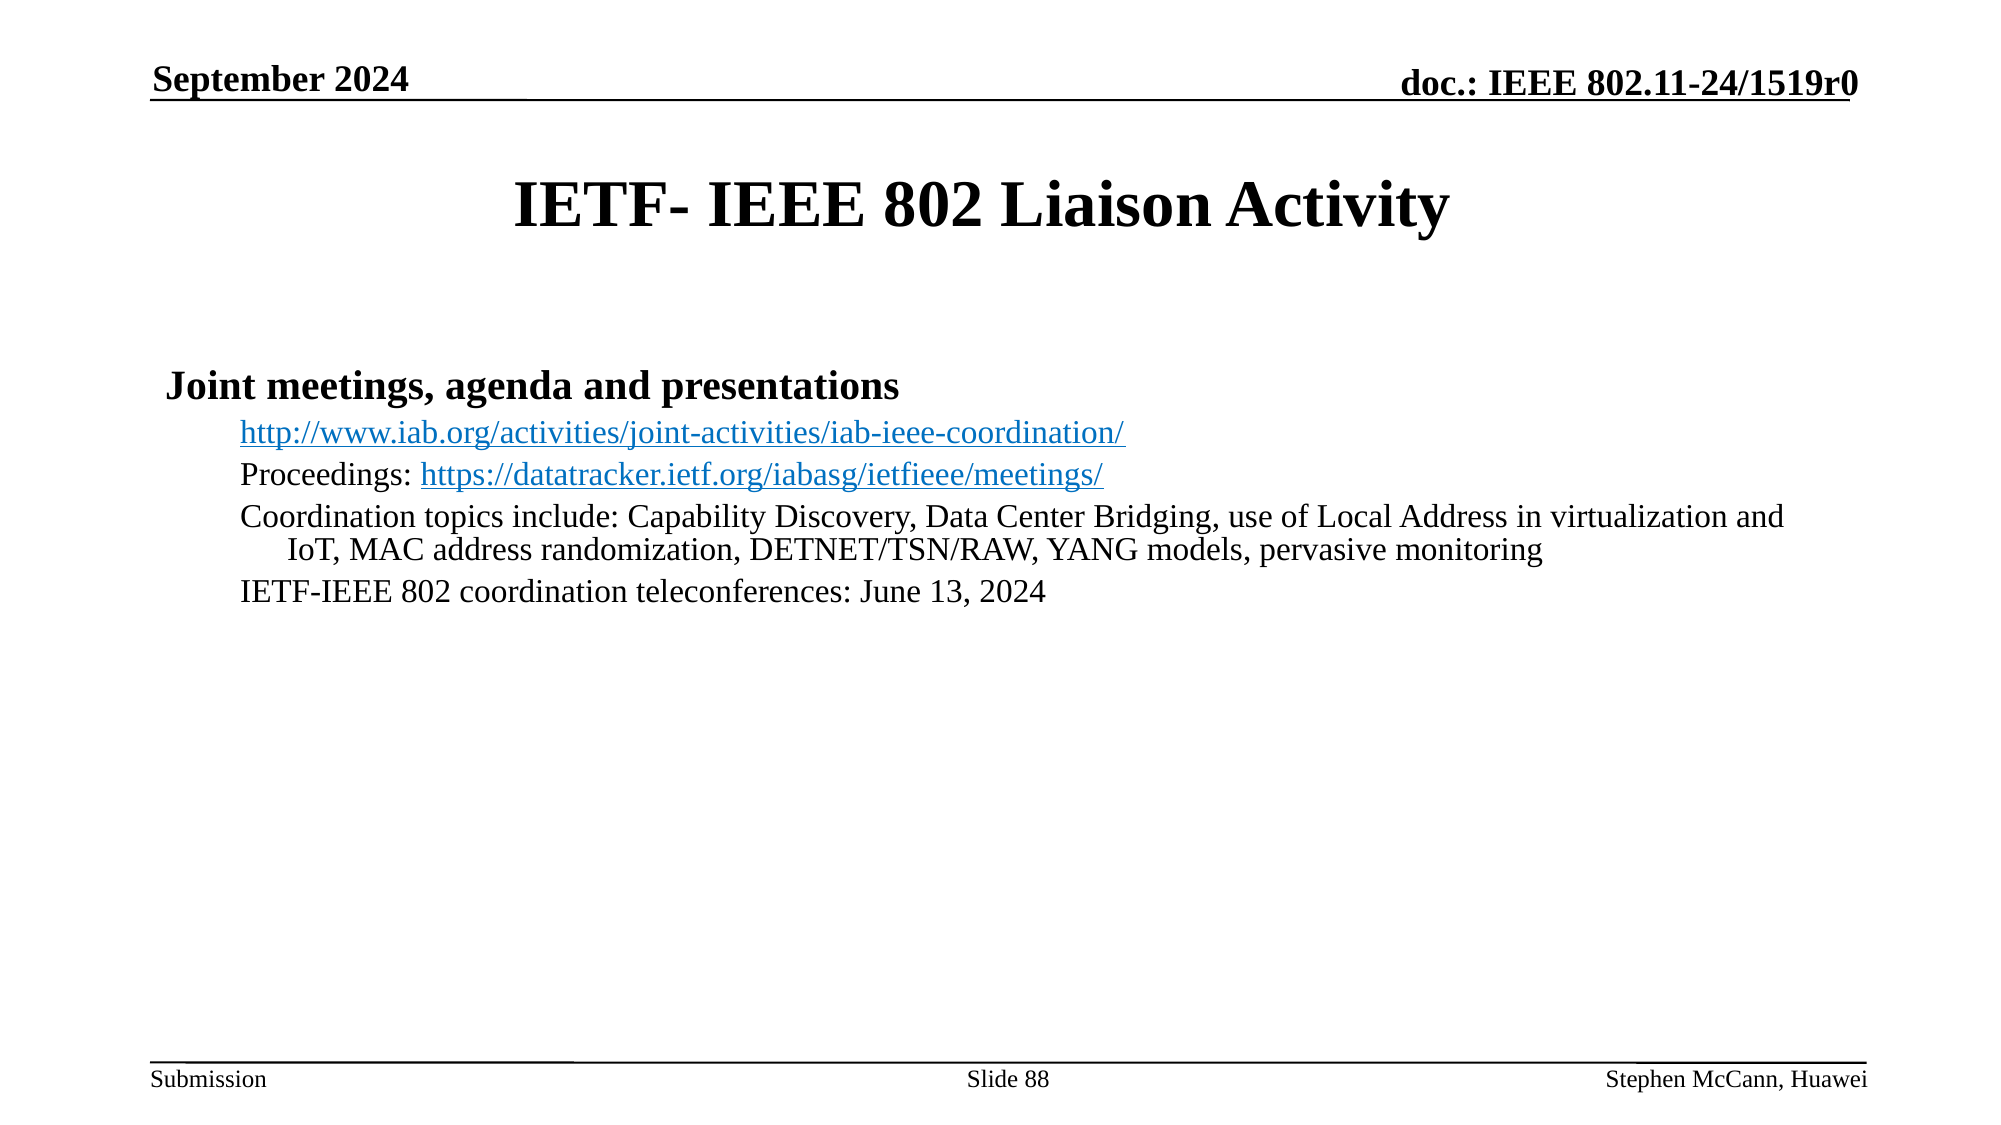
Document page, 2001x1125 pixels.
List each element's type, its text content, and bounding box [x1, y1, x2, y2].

title IETF- IEEE 802 Liaison Activity [149, 112, 1850, 288]
slide_number Slide 88 [950, 1061, 1067, 1123]
list Joint meetings, agenda and presentations http://www.iab.org/activities/joint-activities/iab-ieee-coordination/ Proceedings: https://datatracker.ietf.org/iabasg/ietfieee/meetings/ Coordination topics include: Capability Discovery, Data Center Bridging, use of Local Address in virtualization and IoT, MAC address randomization, DETNET/TSN/RAW, YANG models, pervasive monitoring IETF-IEEE 802 coordination teleconferences: June 13, 2024 [149, 324, 1850, 1000]
footer Stephen McCann, Huawei [1171, 1061, 1869, 1093]
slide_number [152, 54, 563, 100]
